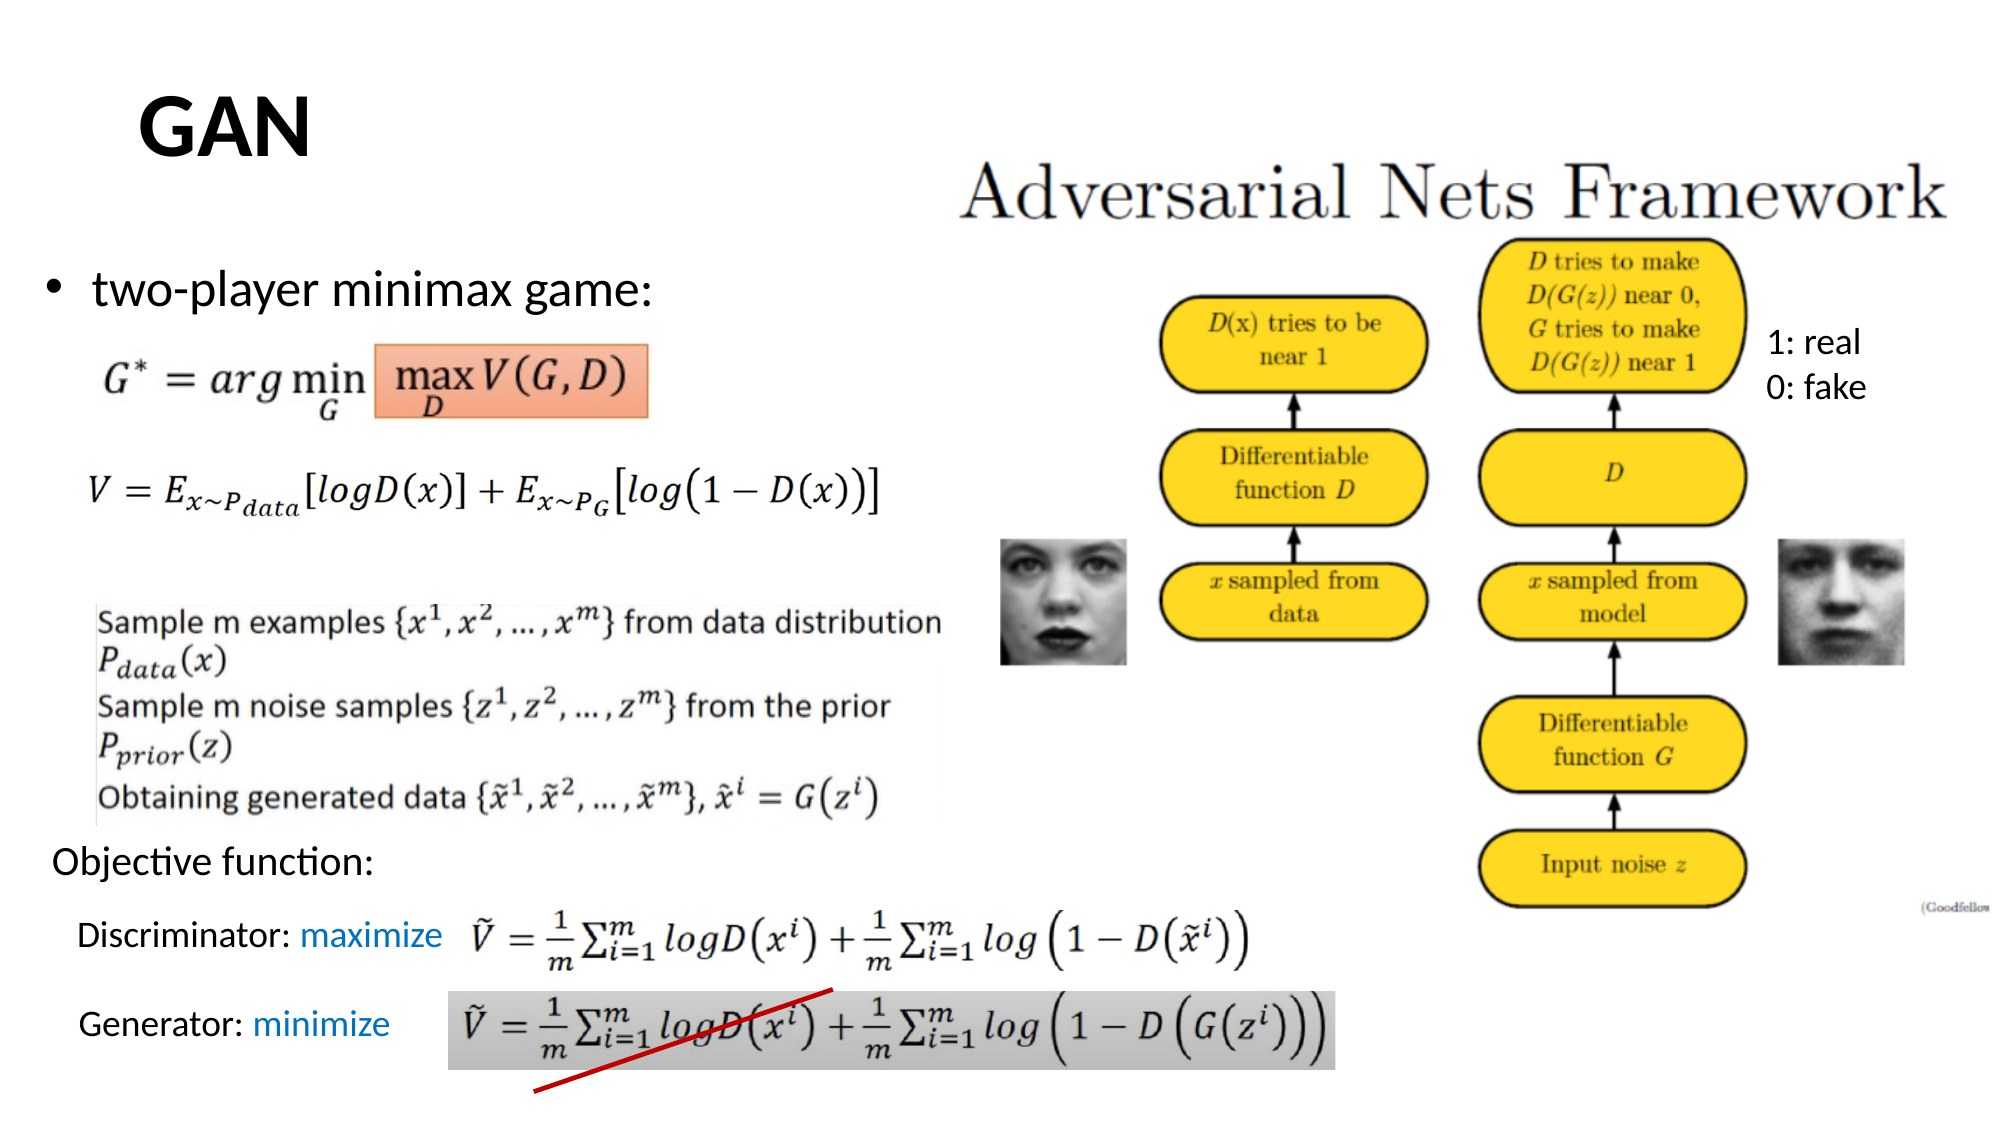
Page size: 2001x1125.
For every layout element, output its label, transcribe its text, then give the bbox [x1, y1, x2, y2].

picture [833, 991, 1336, 1070]
text_box two-player minimax game: [30, 247, 670, 325]
picture [62, 458, 907, 541]
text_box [533, 989, 833, 1092]
picture [95, 152, 1990, 971]
title GAN [123, 17, 1849, 236]
text_box Objective function: [37, 825, 550, 891]
picture [95, 316, 662, 433]
text_box Discriminator: maximize [62, 902, 534, 963]
picture [447, 991, 533, 1070]
text_box Generator: minimize [63, 991, 447, 1052]
